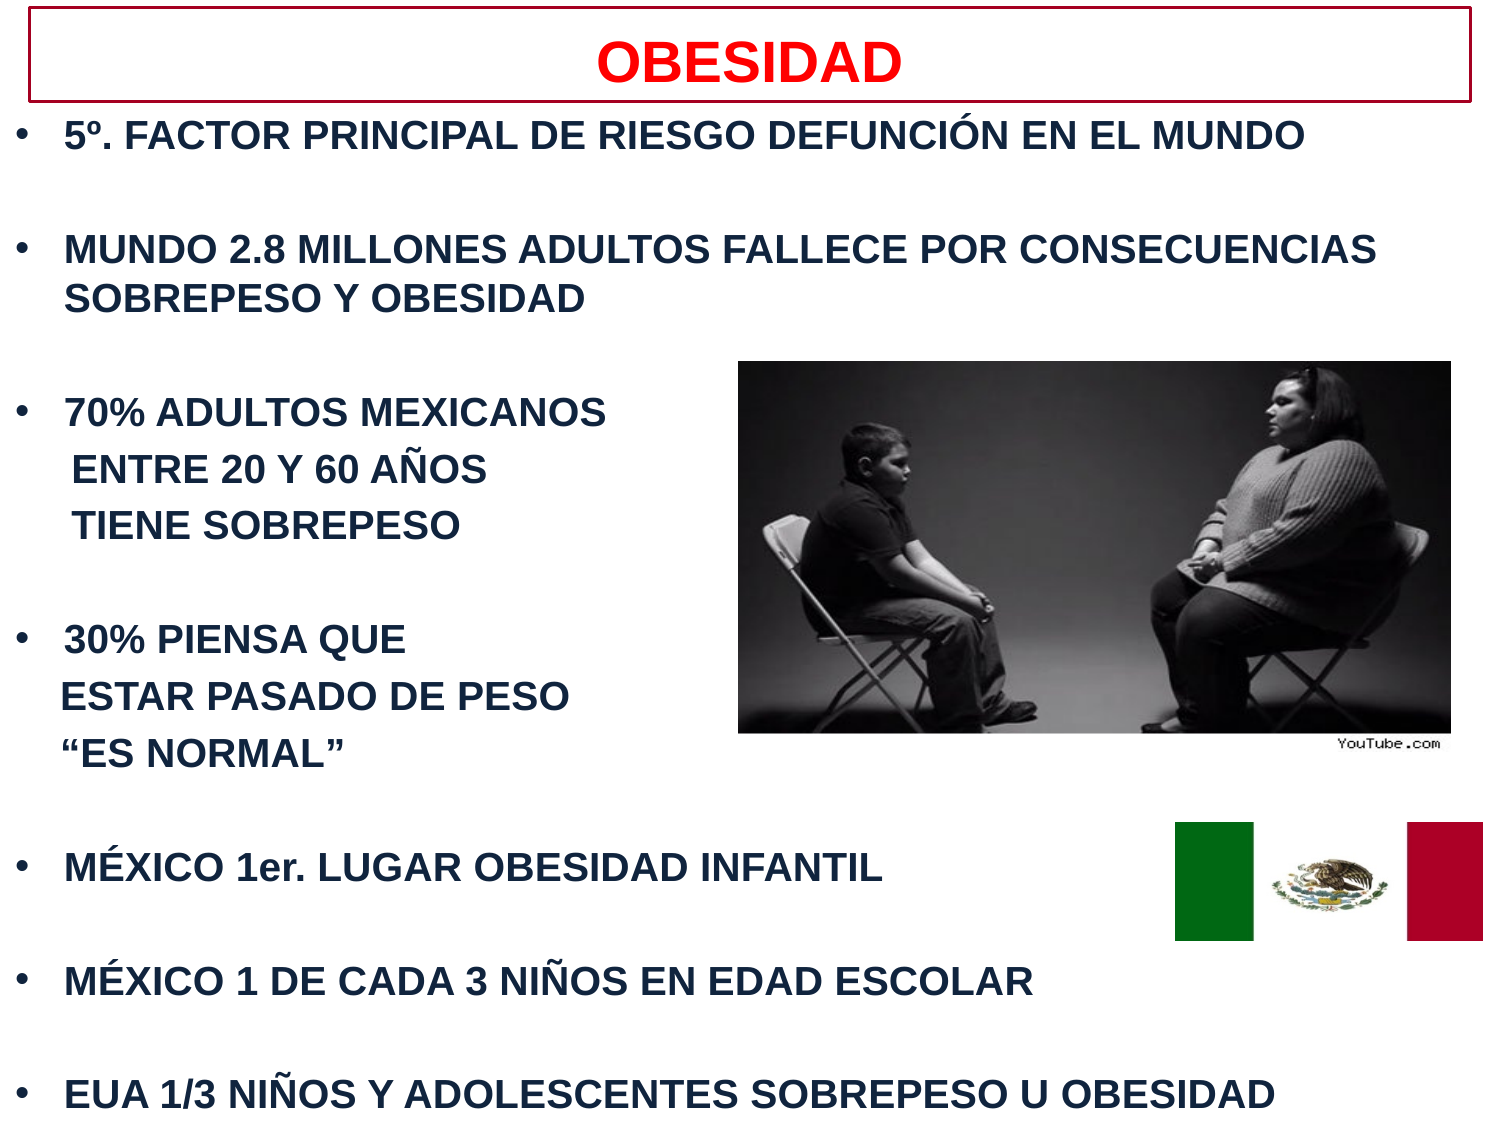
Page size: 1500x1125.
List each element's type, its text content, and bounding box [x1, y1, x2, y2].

picture [1174, 822, 1483, 941]
list 5º. FACTOR PRINCIPAL DE RIESGO DEFUNCIÓN EN EL MUNDO MUNDO 2.8 MILLONES ADULTOS FALLECE POR CONSECUENCIAS SOBREPESO Y OBESIDAD 70% ADULTOS MEXICANOS ENTRE 20 Y 60 AÑOS TIENE SOBREPESO 30% PIENSA QUE ESTAR PASADO DE PESO “ES NORMAL” MÉXICO 1er. LUGAR OBESIDAD INFANTIL MÉXICO 1 DE CADA 3 NIÑOS EN EDAD ESCOLAR EUA 1/3 NIÑOS Y ADOLESCENTES SOBREPESO U OBESIDAD [0, 101, 1500, 1125]
picture [737, 361, 1451, 752]
title OBESIDAD [29, 7, 1471, 101]
